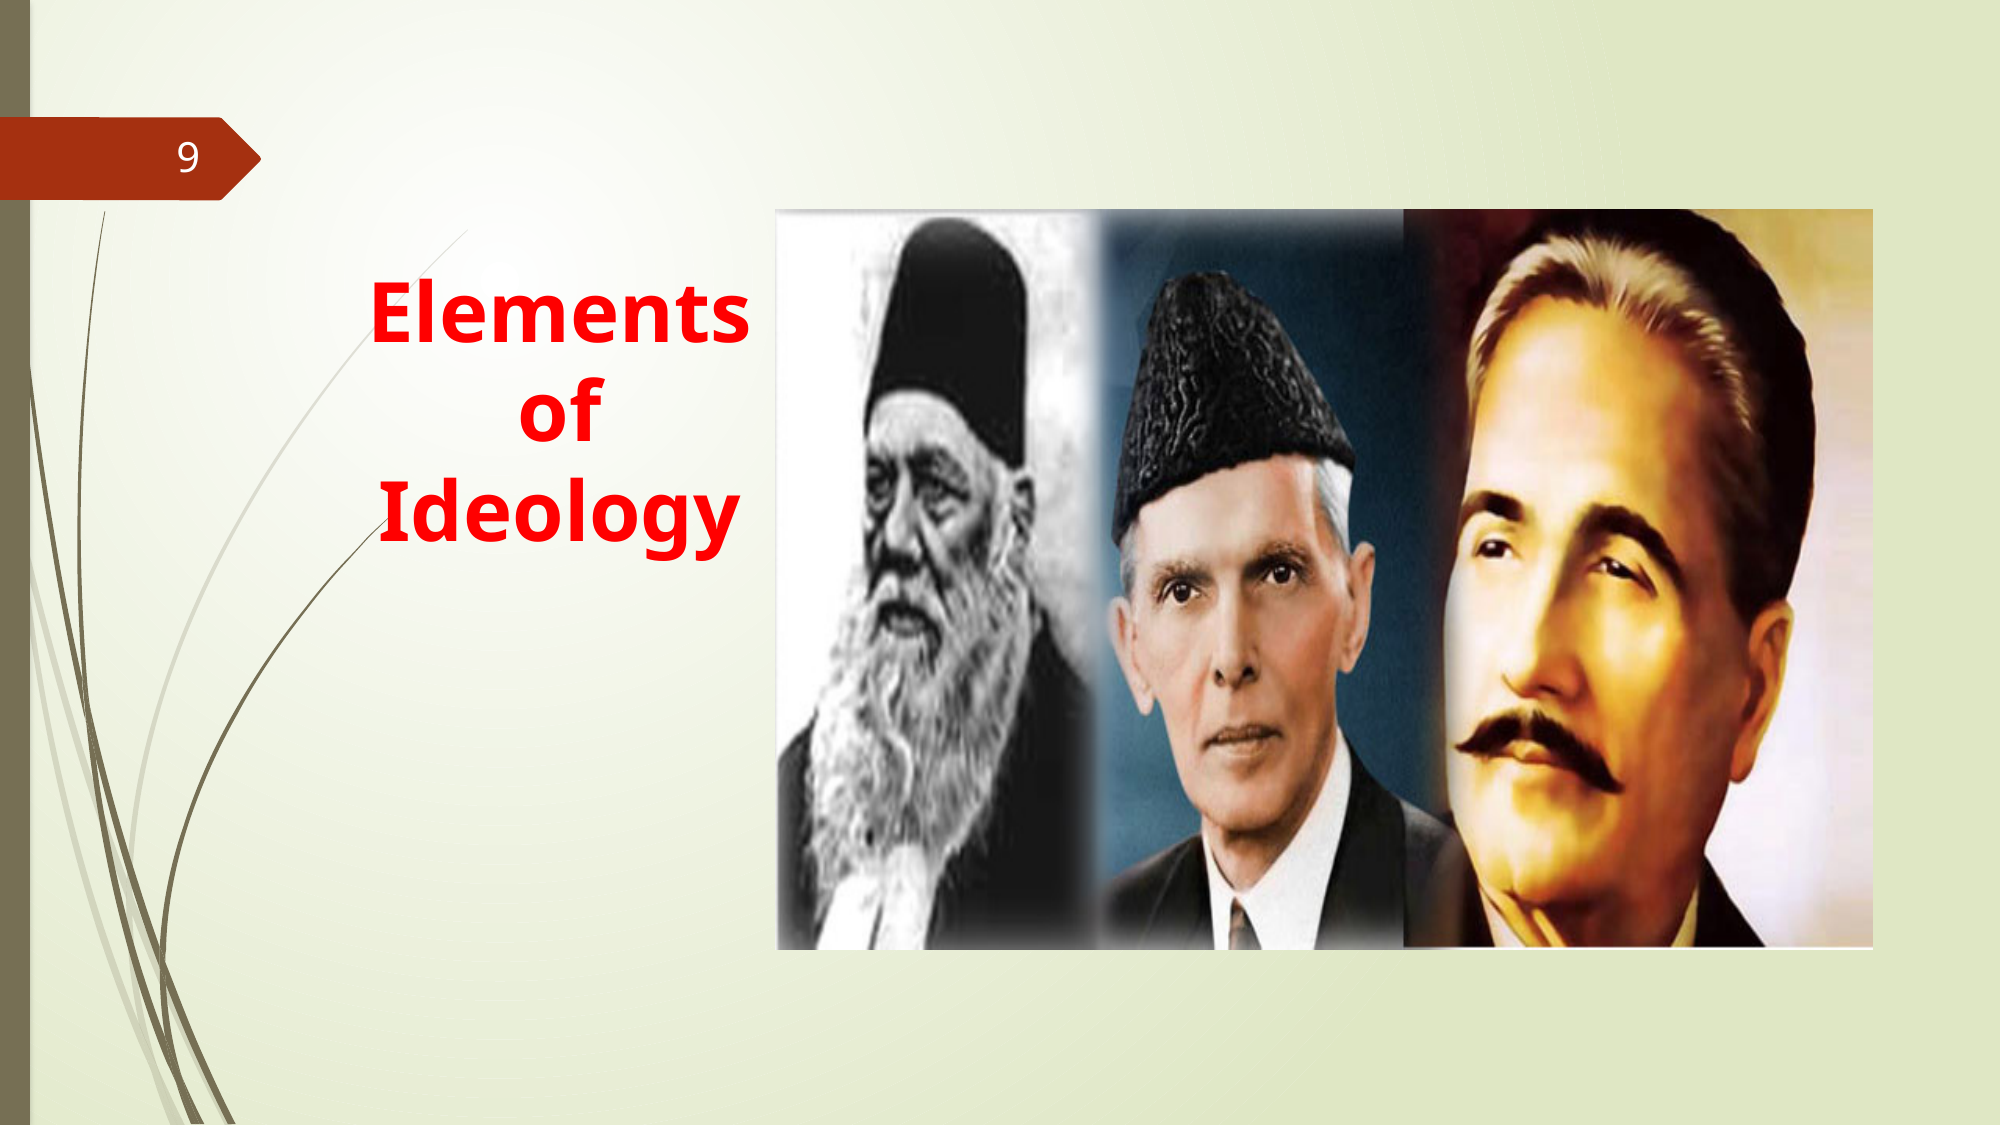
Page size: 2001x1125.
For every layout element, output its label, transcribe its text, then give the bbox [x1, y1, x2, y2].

slide_number 9 [87, 129, 216, 190]
text_box Elements of Ideology [317, 251, 770, 566]
picture [775, 209, 1873, 951]
